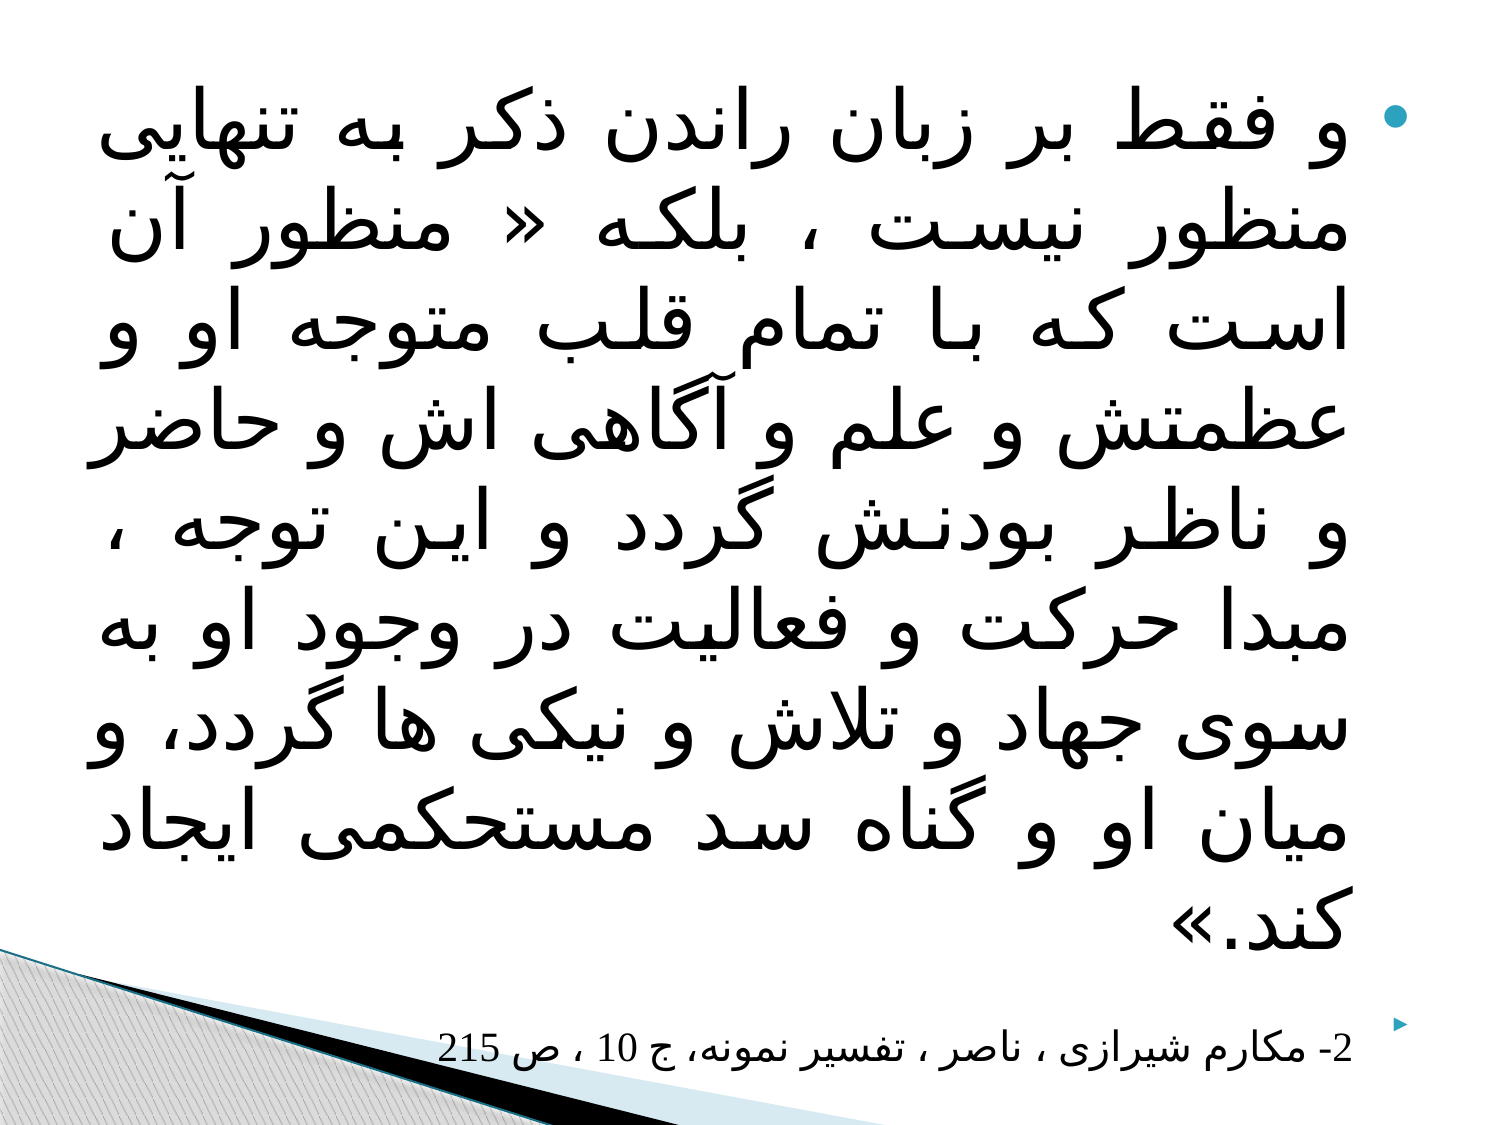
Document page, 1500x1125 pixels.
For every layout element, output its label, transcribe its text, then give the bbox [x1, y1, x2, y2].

list و فقط بر زبان راندن ذکر به تنهایی منظور نیست ، بلکه « منظور آن است که با تمام قلب متوجه او و عظمتش و علم و آگاهی اش و حاضر و ناظر بودنش گردد و این توجه ، مبدا حرکت و فعالیت در وجود او به سوی جهاد و تلاش و نیکی ها گردد، و میان او و گناه سد مستحکمی ایجاد کند.» 2- مکارم شیرازی ، ناصر ، تفسیر نمونه، ج 10 ، ص 215 [75, 58, 1425, 986]
